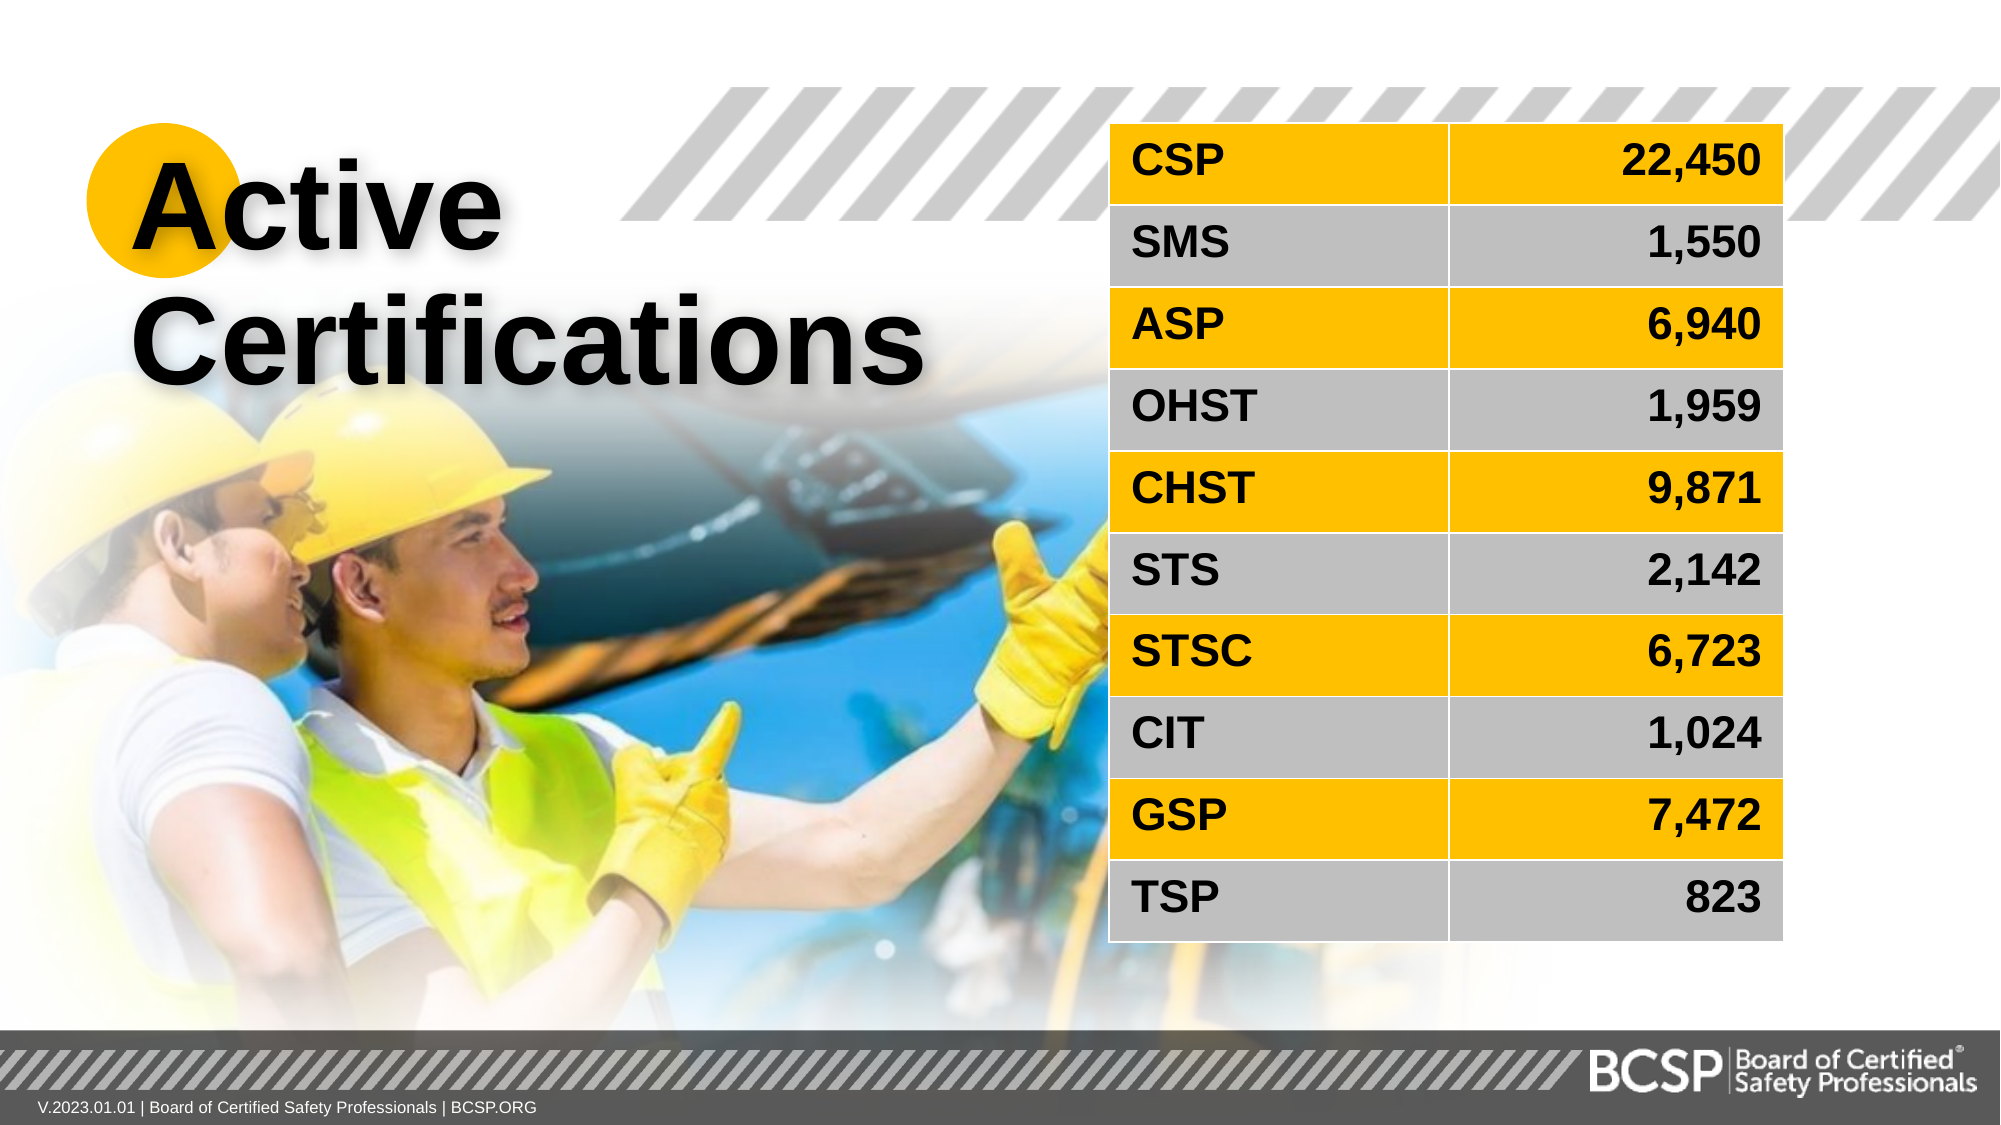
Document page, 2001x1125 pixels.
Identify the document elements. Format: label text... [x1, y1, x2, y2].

text_box [85, 145, 108, 255]
table_cell 1,550 [1450, 221, 1783, 269]
text_box [139, 122, 189, 126]
table_cell SMS [1110, 221, 1448, 269]
text_box Active Certifications [114, 133, 1108, 269]
picture [0, 269, 1977, 1118]
picture [618, 87, 2000, 221]
